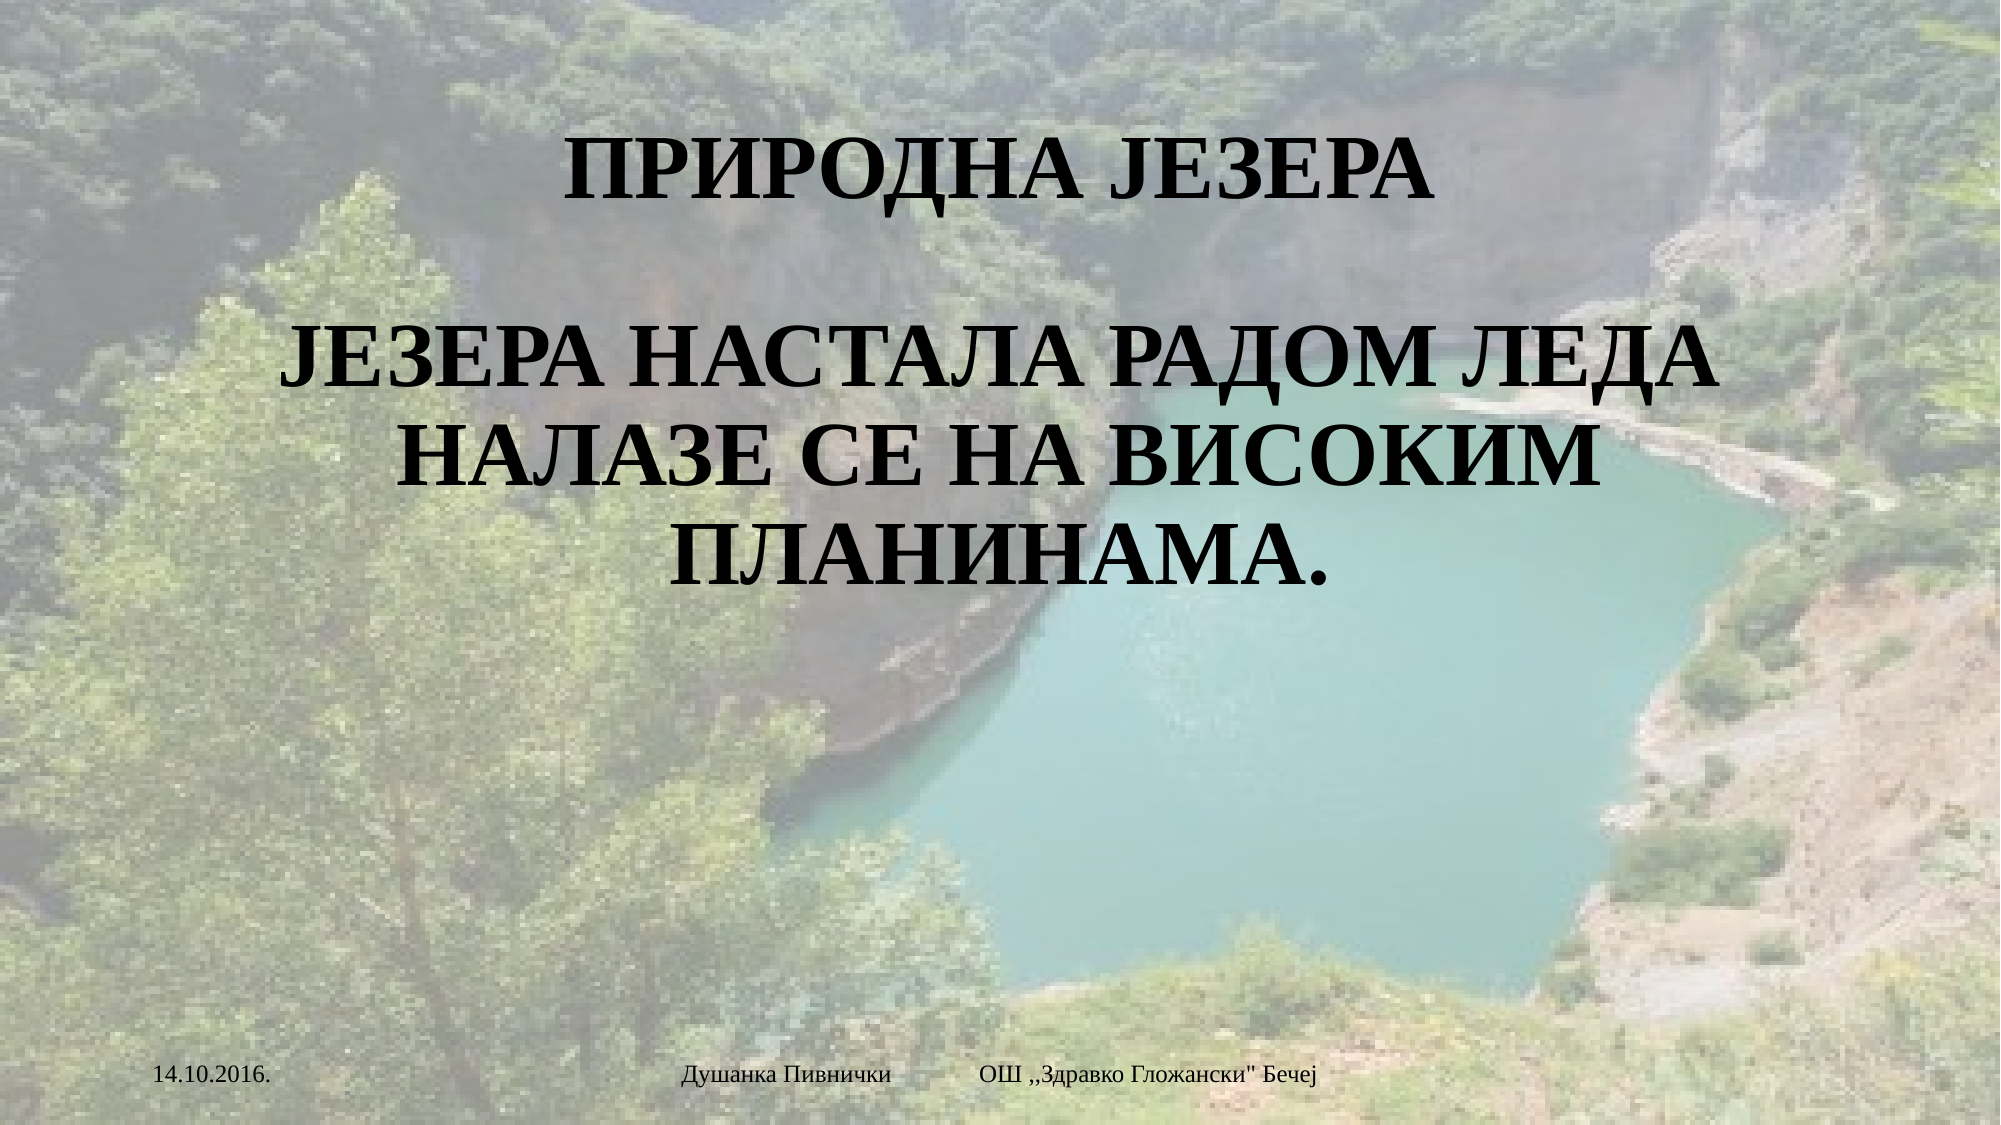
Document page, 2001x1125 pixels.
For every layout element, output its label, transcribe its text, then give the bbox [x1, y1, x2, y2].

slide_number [137, 1042, 588, 1103]
list ЈЕЗЕРА НАСТАЛА РАДОМ ЛЕДА НАЛАЗЕ СЕ НА ВИСОКИМ ПЛАНИНАМА. [137, 299, 1863, 1014]
footer Душанка Пивнички ОШ ,,Здравко Гложански" Бечеј [662, 1042, 1338, 1103]
title ПРИРОДНА ЈЕЗЕРА [137, 59, 1863, 278]
